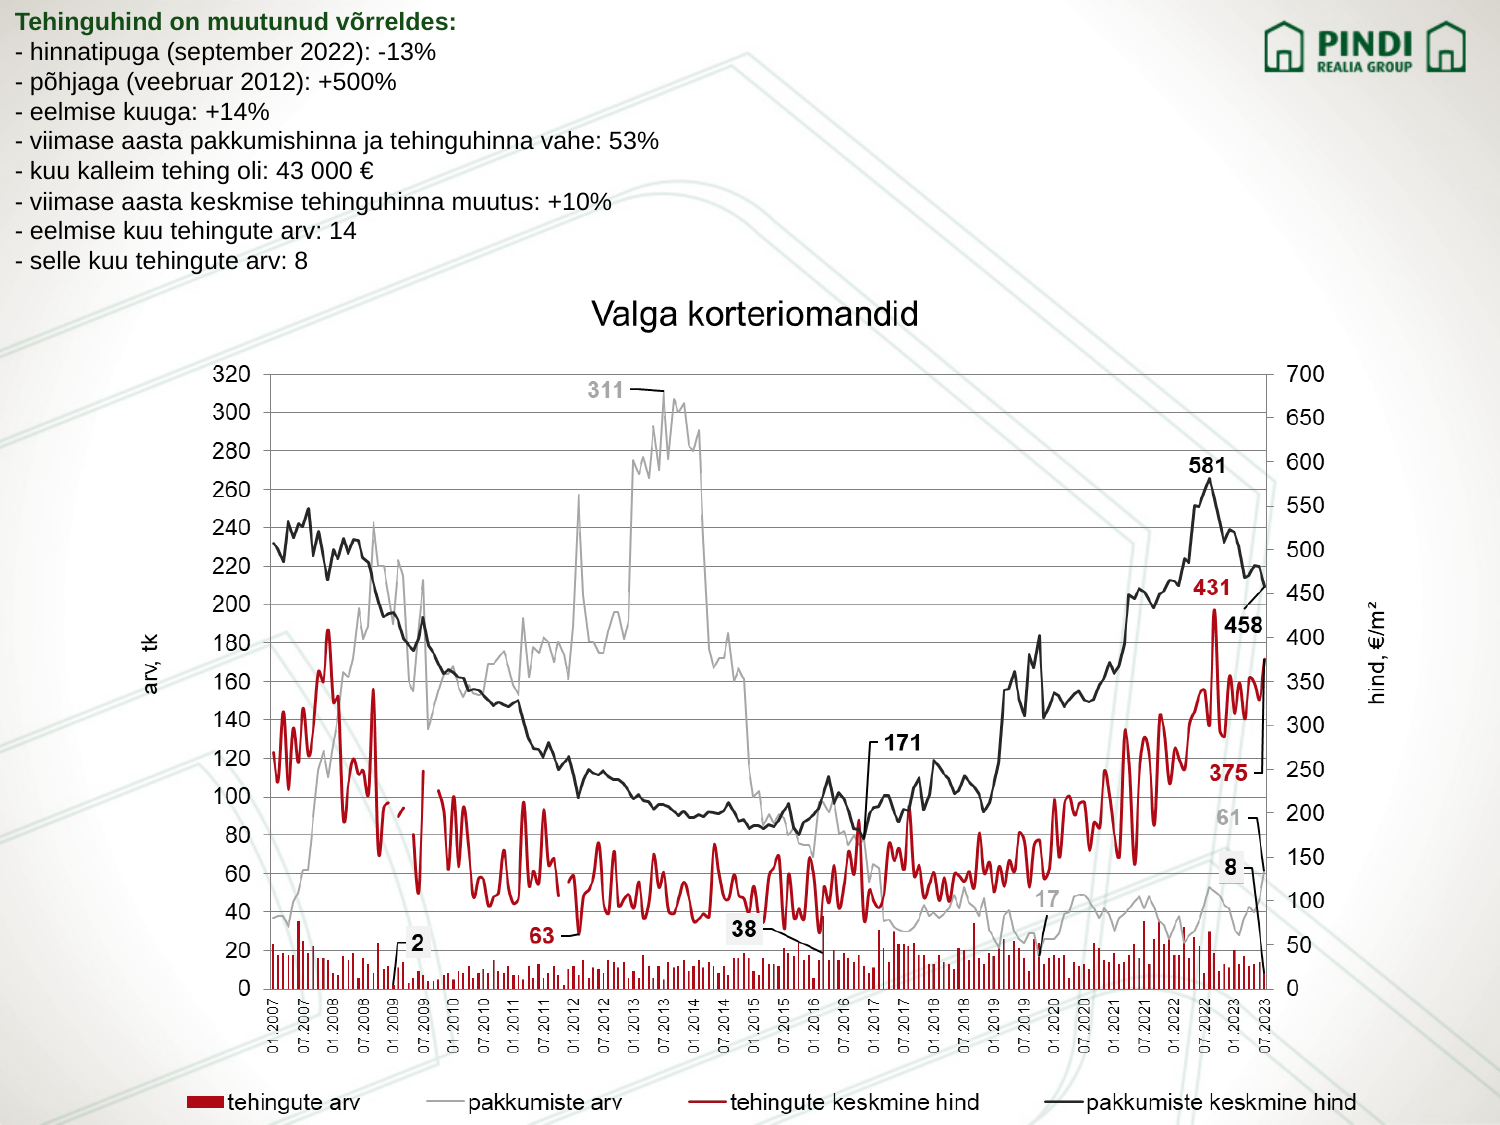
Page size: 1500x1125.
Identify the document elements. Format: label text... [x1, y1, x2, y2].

picture [0, 0, 1500, 1125]
text_box Tehinguhind on muutunud võrreldes: - hinnatipuga (september 2022): -13% - põhjaga (veebruar 2012): +500% - eelmise kuuga: +14% - viimase aasta pakkumishinna ja tehinguhinna vahe: 53% - kuu kalleim tehing oli: 43 000 € - viimase aasta keskmise tehinguhinna muutus: +10% - eelmise kuu tehingute arv: 14 - selle kuu tehingute arv: 8 [0, 0, 869, 283]
